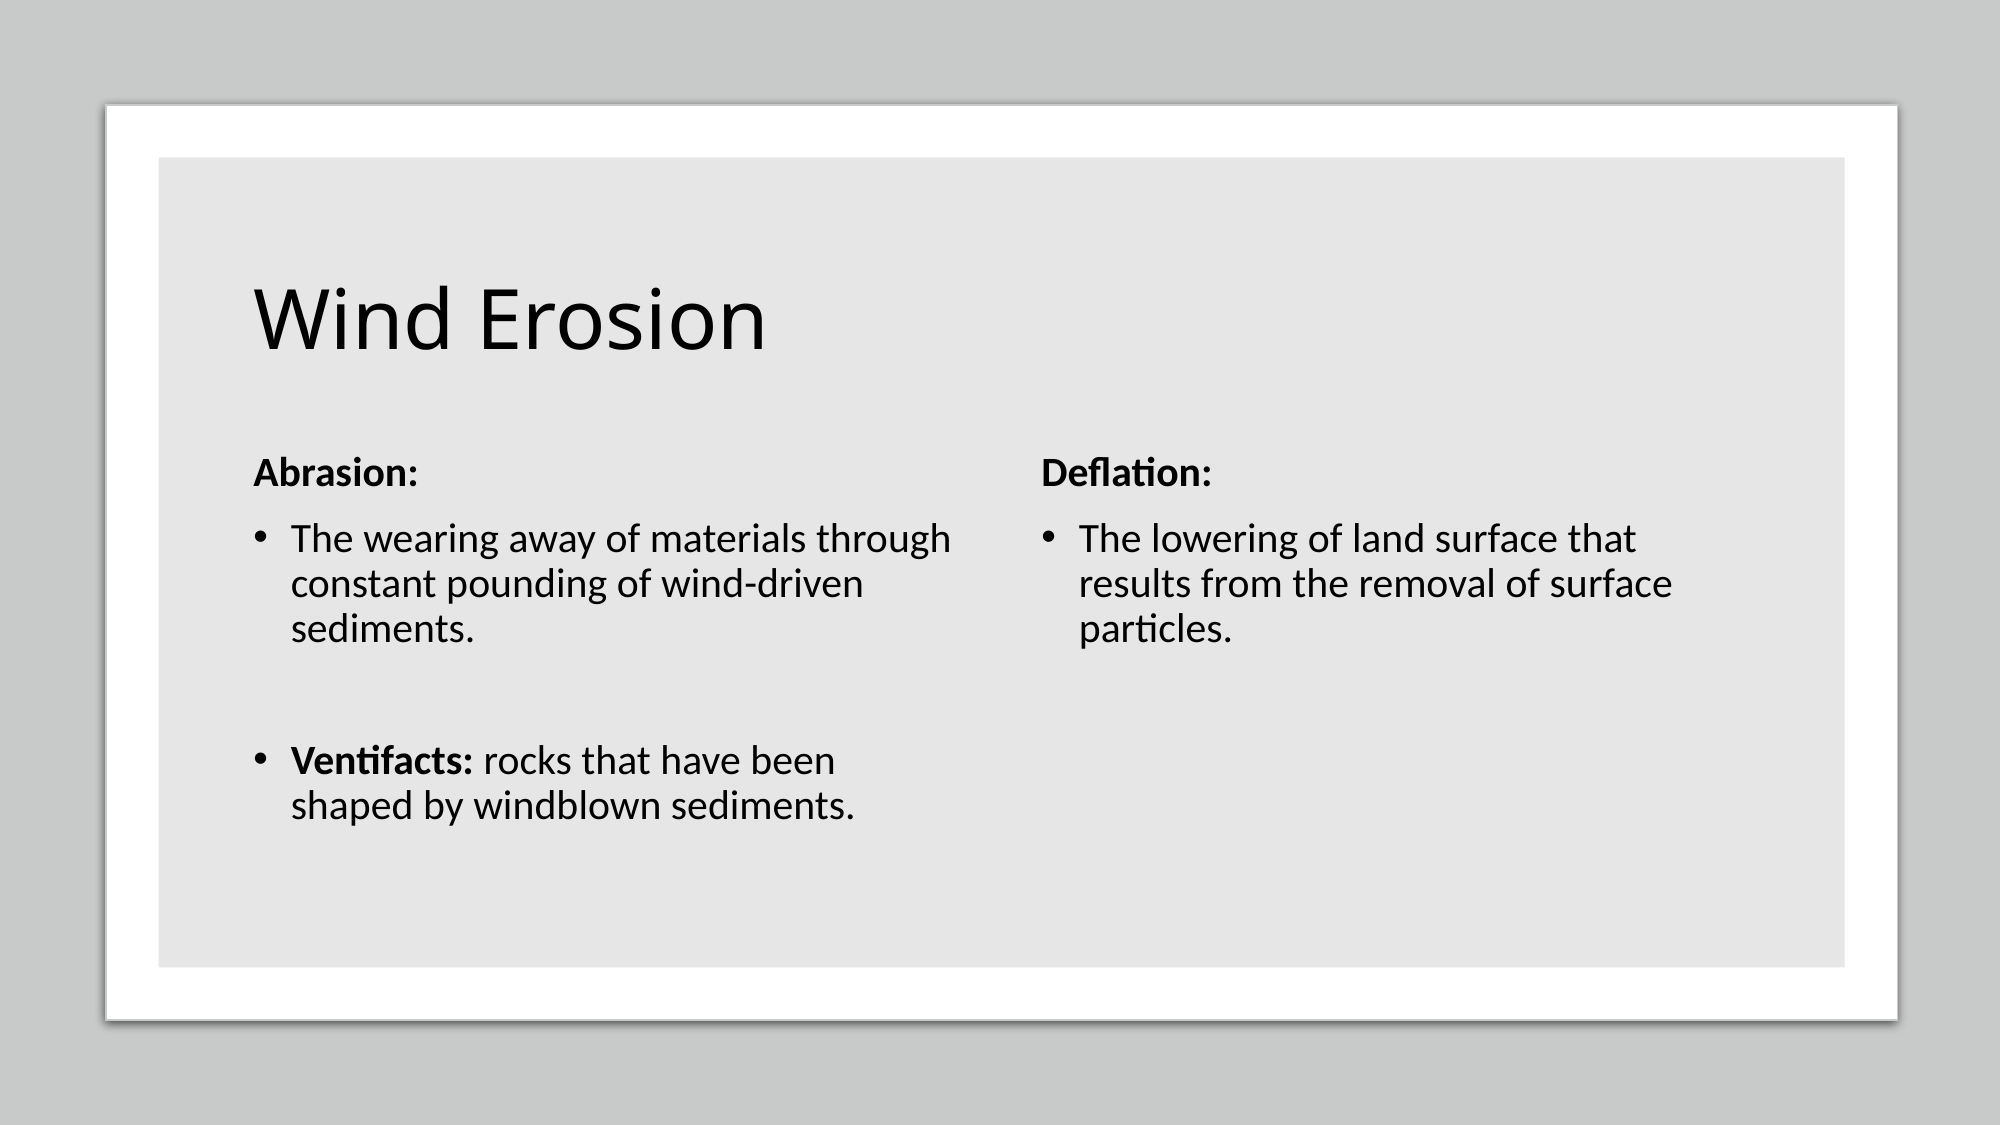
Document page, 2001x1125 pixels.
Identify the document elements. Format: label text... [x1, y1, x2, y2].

text_box [158, 156, 1846, 968]
title Wind Erosion [238, 236, 1774, 408]
list Deflation: The lowering of land surface that results from the removal of surface particles. [1026, 443, 1774, 887]
list Abrasion: The wearing away of materials through constant pounding of wind-driven sediments. Ventifacts: rocks that have been shaped by windblown sediments. [238, 443, 974, 887]
text_box [105, 104, 1898, 1021]
text_box [0, 0, 2000, 1125]
